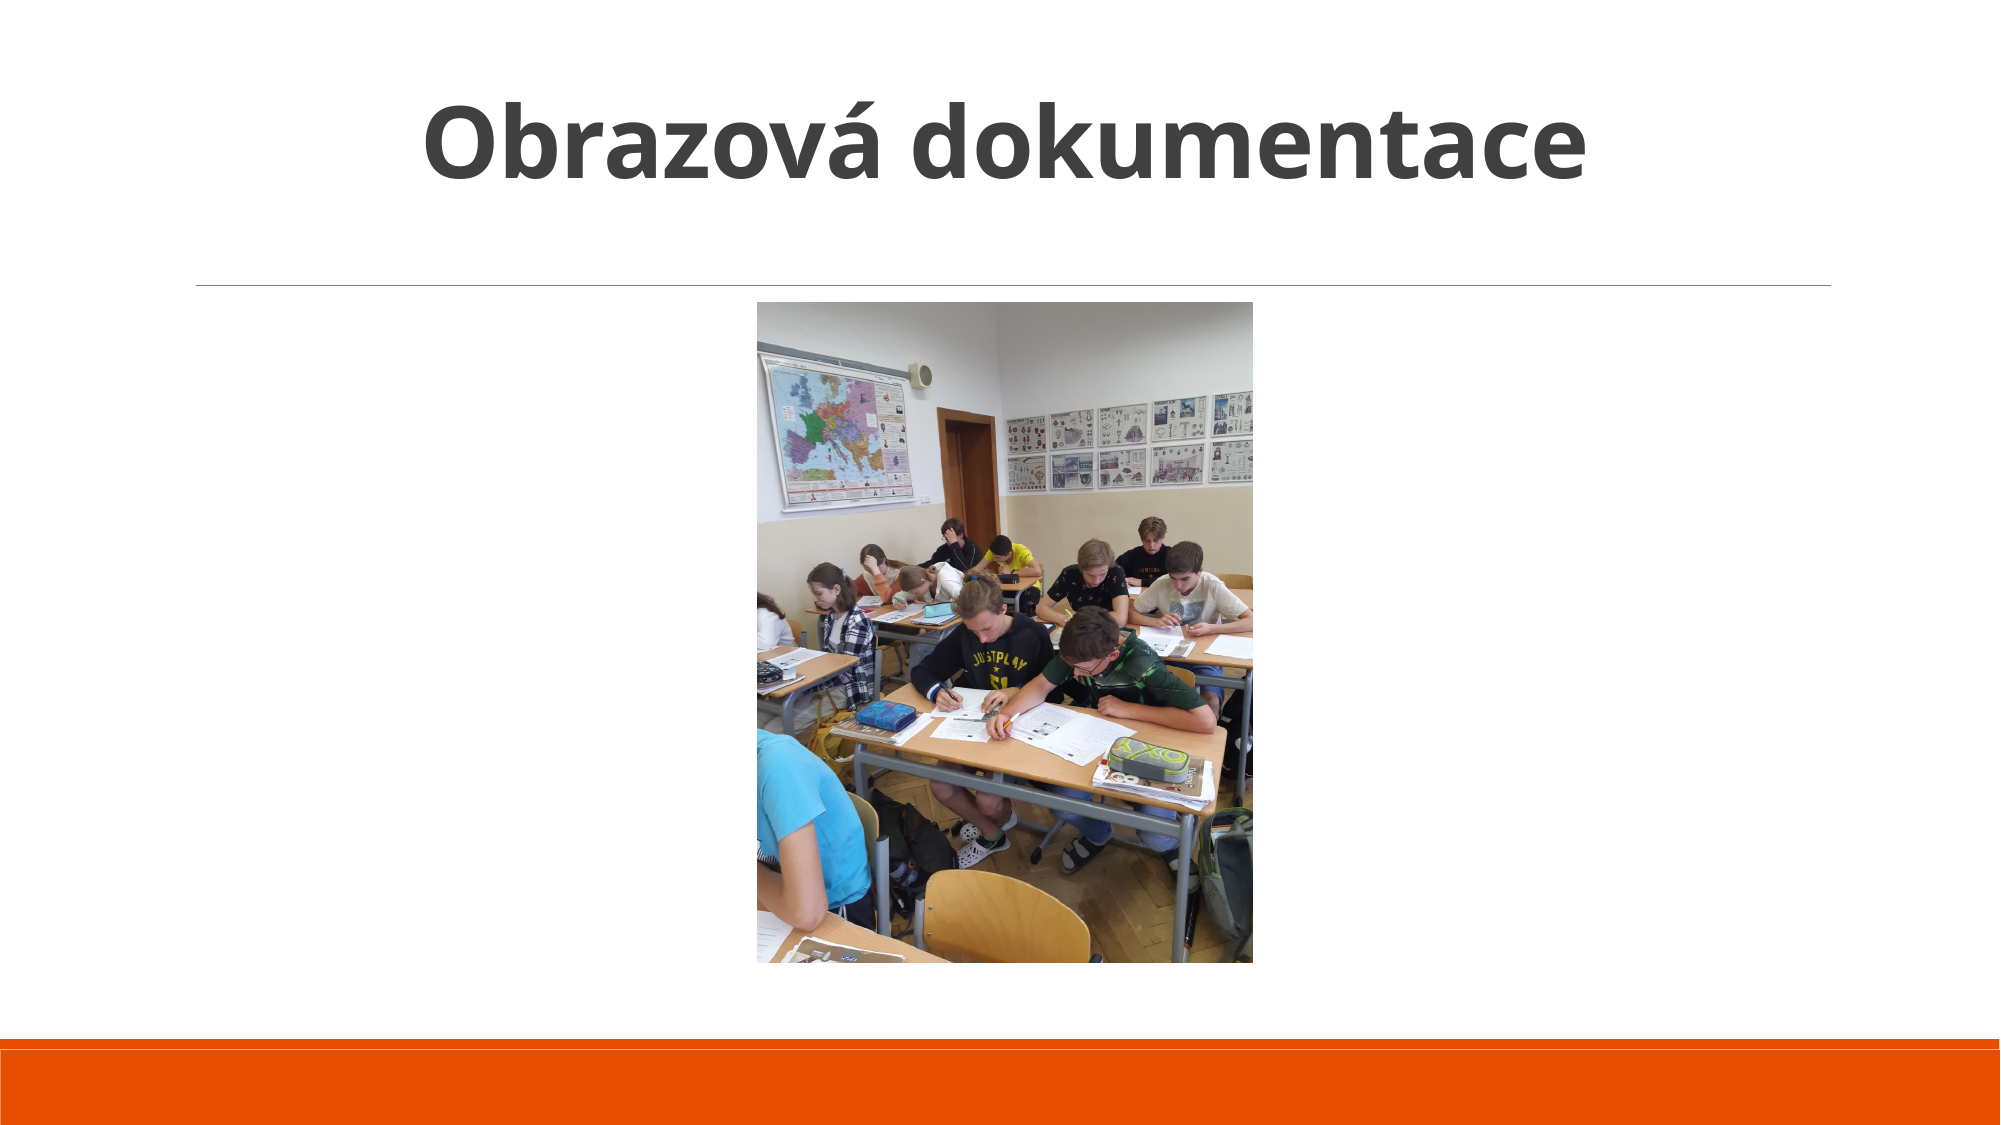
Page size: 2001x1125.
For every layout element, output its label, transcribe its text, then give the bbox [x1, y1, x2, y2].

title Obrazová dokumentace [180, 47, 1830, 207]
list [756, 302, 1253, 964]
